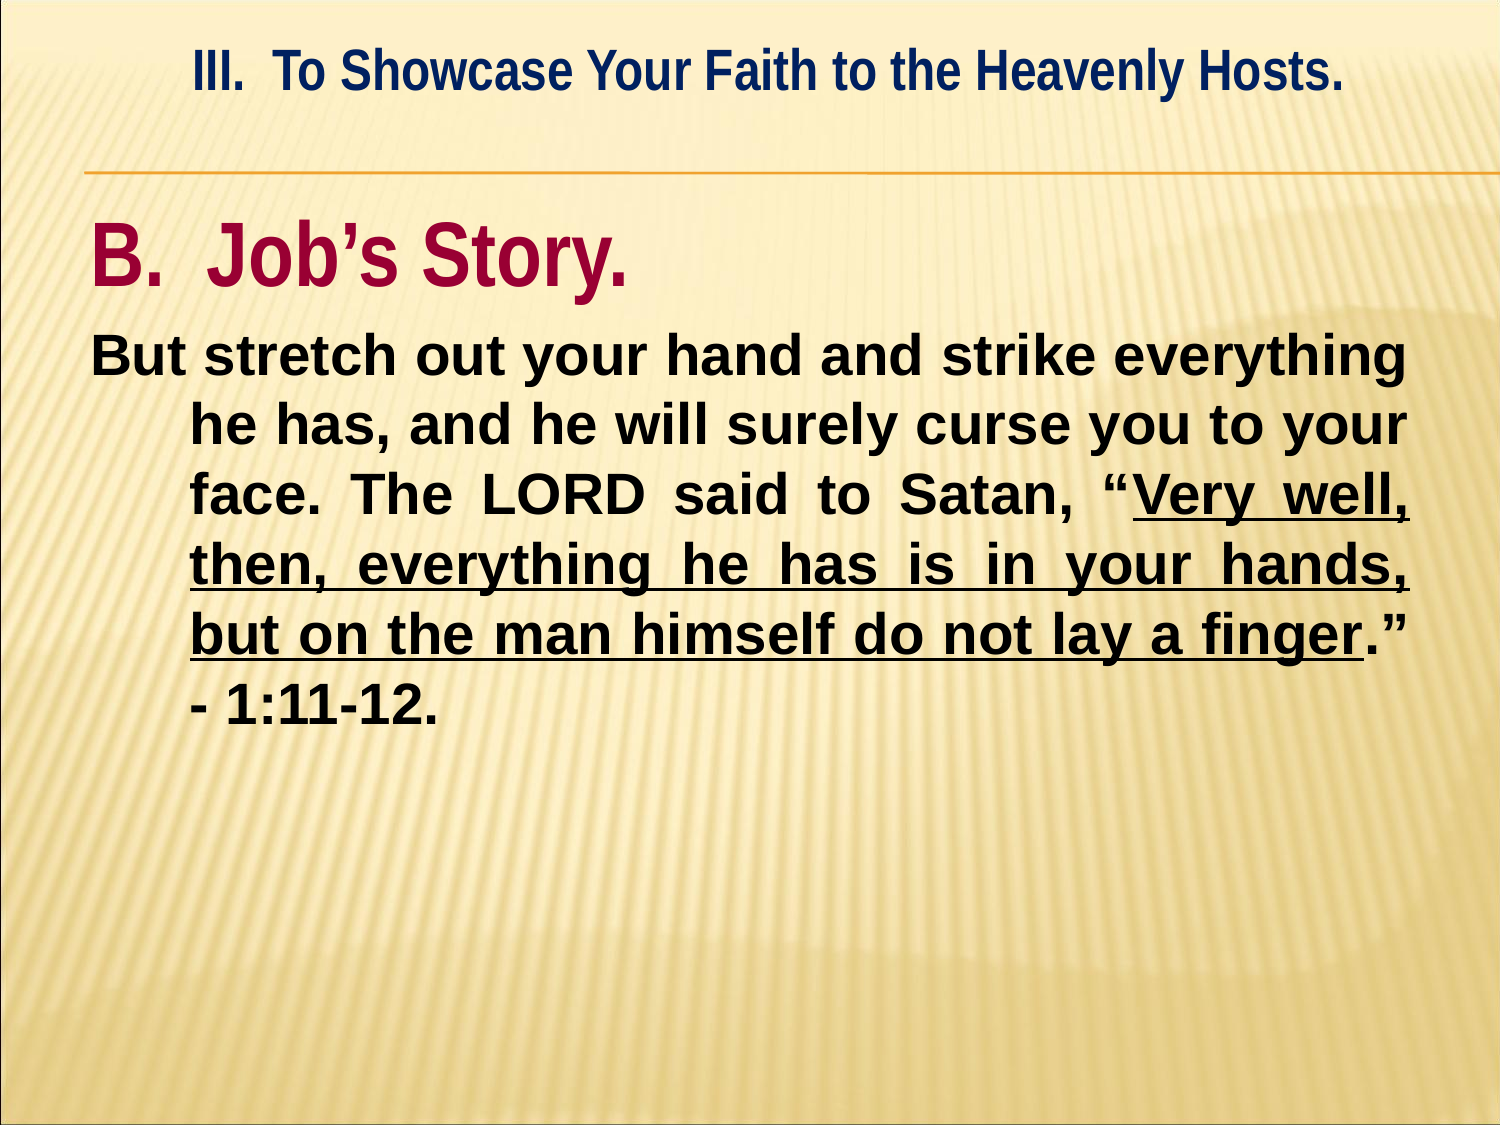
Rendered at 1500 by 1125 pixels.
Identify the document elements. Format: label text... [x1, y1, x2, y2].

text_box III. To Showcase Your Faith to the Heavenly Hosts. [124, 24, 1413, 110]
picture [0, 0, 1500, 1125]
list B. Job’s Story. But stretch out your hand and strike everything he has, and he will surely curse you to your face. The LORD said to Satan, “Very well, then, everything he has is in your hands, but on the man himself do not lay a finger.” - 1:11-12. [75, 187, 1425, 1075]
